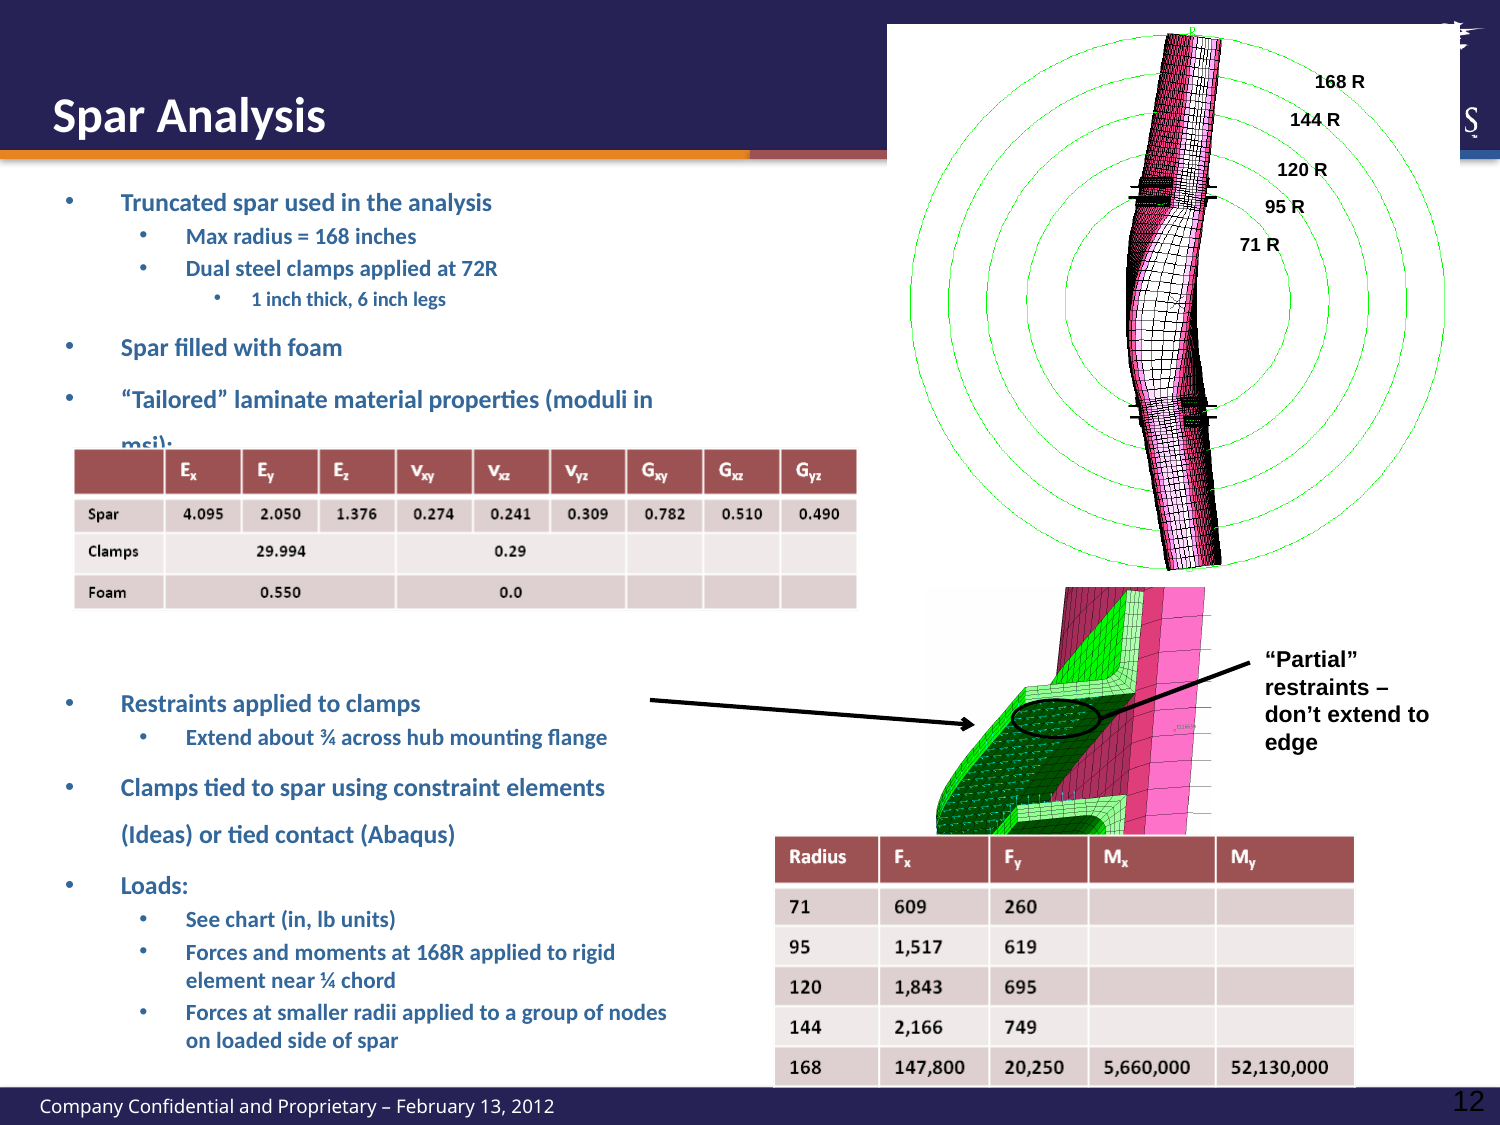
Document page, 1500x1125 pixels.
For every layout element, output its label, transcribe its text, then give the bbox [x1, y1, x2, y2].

picture [1299, 21, 1485, 138]
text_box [887, 24, 1460, 582]
list Truncated spar used in the analysis Max radius = 168 inches Dual steel clamps applied at 72R 1 inch thick, 6 inch legs Spar filled with foam “Tailored” laminate material properties (moduli in msi): Restraints applied to clamps Extend about ¾ across hub mounting flange Clamps tied to spar using constraint elements (Ideas) or tied contact (Abaqus) Loads: See chart (in, lb units) Forces and moments at 168R applied to rigid element near ¼ chord Forces at smaller radii applied to a group of nodes on loaded side of spar [49, 162, 688, 1076]
picture [62, 437, 870, 622]
title Spar Analysis [37, 49, 882, 176]
slide_number 11 [1187, 1074, 1500, 1125]
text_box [649, 699, 976, 726]
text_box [924, 587, 1451, 838]
picture [762, 824, 1367, 1100]
